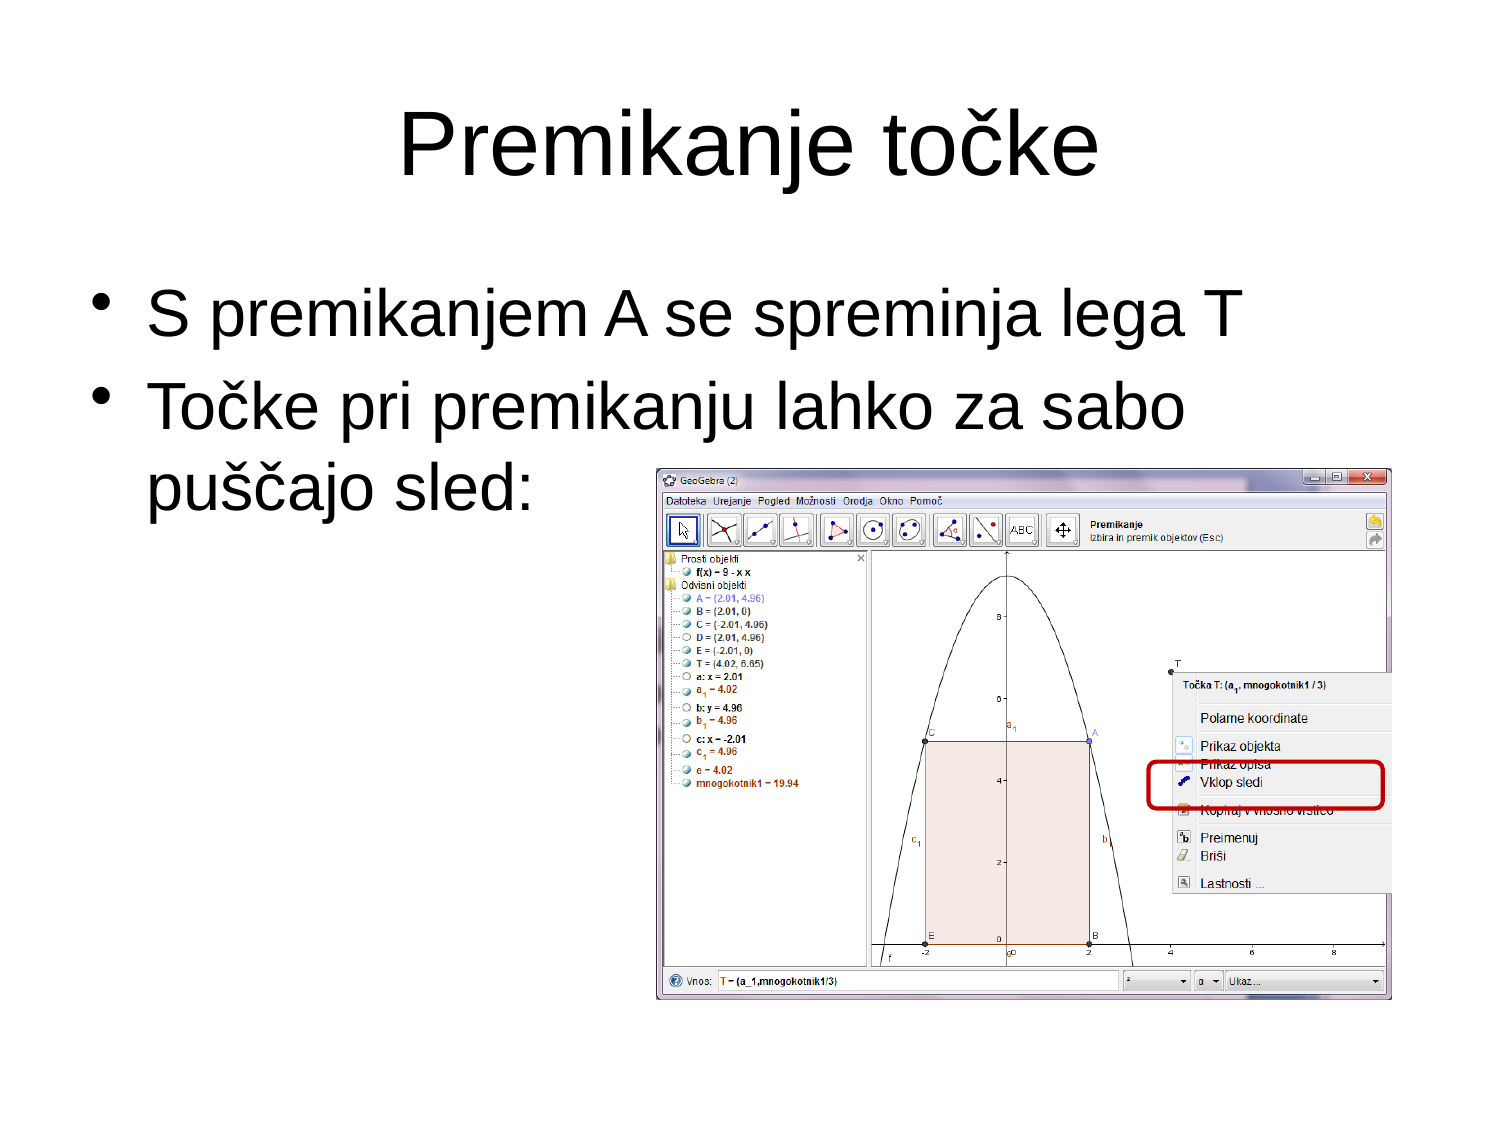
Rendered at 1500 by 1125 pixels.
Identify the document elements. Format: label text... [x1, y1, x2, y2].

list S premikanjem A se spreminja lega T Točke pri premikanju lahko za sabo puščajo sled: [74, 262, 1426, 1006]
title Premikanje točke [74, 44, 1426, 233]
picture [655, 468, 1392, 1001]
